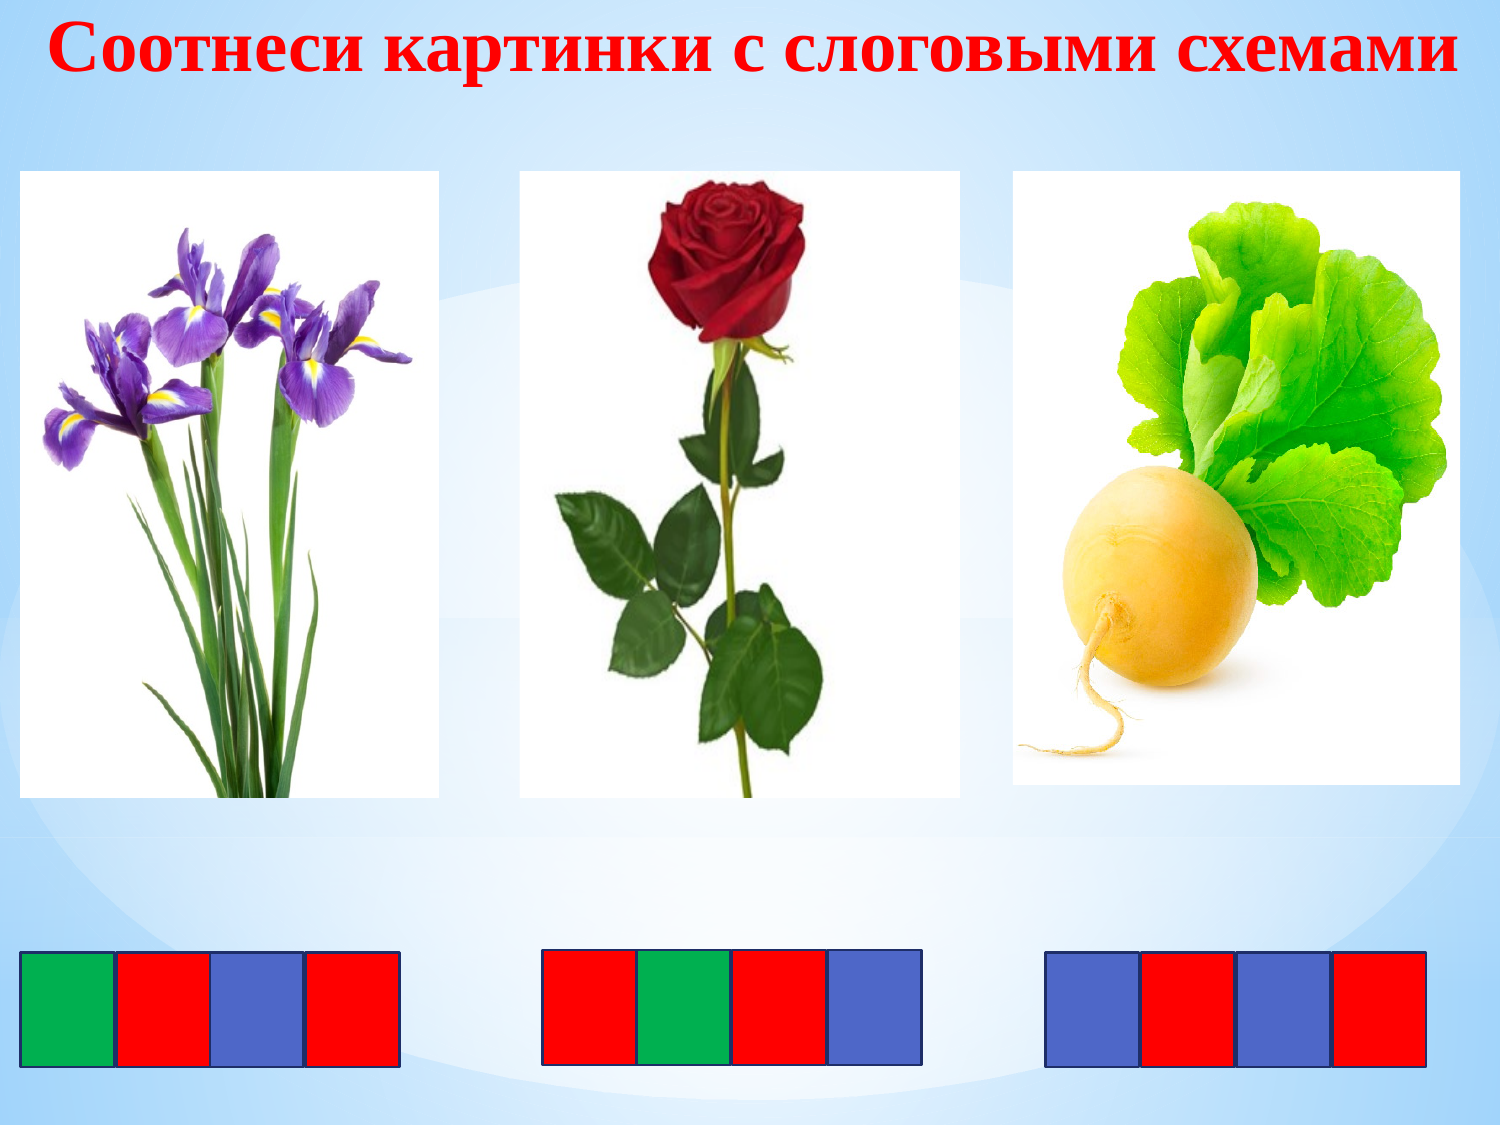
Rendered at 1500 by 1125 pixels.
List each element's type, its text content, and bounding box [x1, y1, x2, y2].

text_box [209, 951, 304, 1068]
picture [519, 170, 961, 798]
text_box [731, 949, 826, 1066]
text_box Соотнеси картинки с слоговыми схемами [31, 0, 1500, 94]
text_box [1331, 951, 1427, 1068]
picture [1012, 170, 1461, 785]
text_box [1140, 951, 1235, 1068]
text_box [635, 949, 731, 1066]
text_box [304, 951, 401, 1068]
text_box [1044, 951, 1140, 1068]
text_box [115, 951, 209, 1068]
text_box [19, 951, 115, 1068]
text_box [1235, 951, 1331, 1068]
text_box [826, 949, 923, 1066]
text_box [541, 949, 635, 1066]
picture [20, 170, 439, 798]
